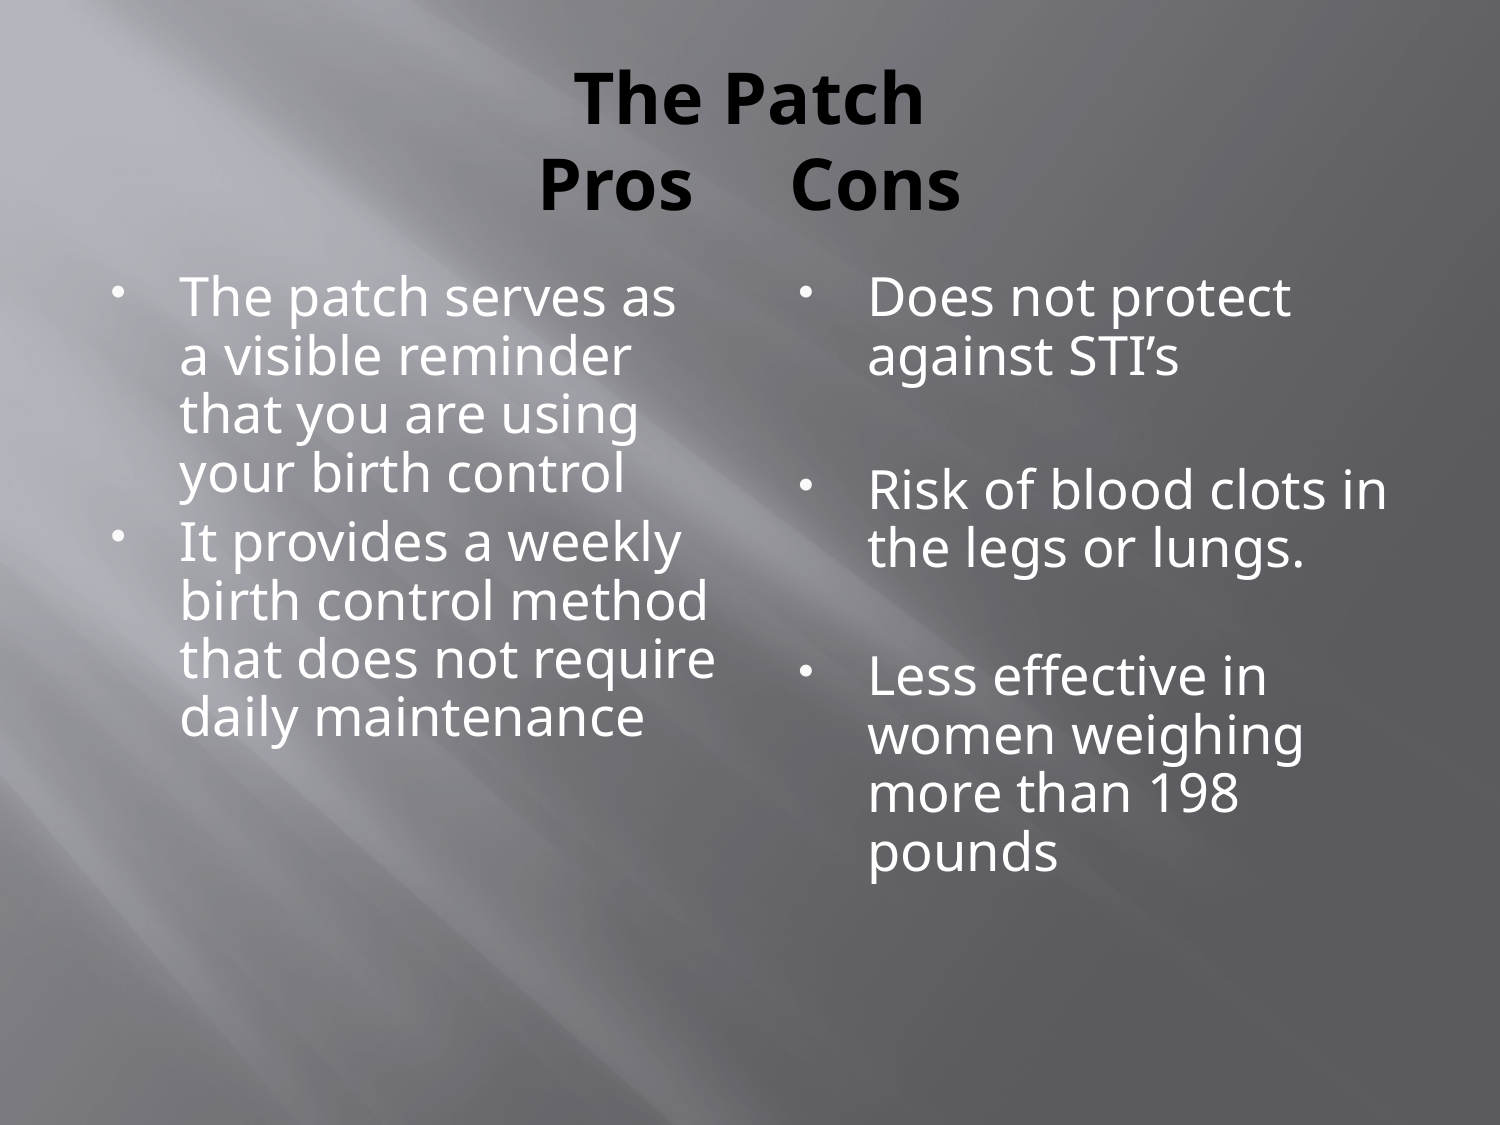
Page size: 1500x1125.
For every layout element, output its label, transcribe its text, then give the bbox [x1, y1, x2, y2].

title The Patch Pros Cons [75, 45, 1425, 233]
list Does not protect against STI’s Risk of blood clots in the legs or lungs. Less effective in women weighing more than 198 pounds [762, 262, 1426, 1006]
list The patch serves as a visible reminder that you are using your birth control It provides a weekly birth control method that does not require daily maintenance [74, 262, 738, 1006]
